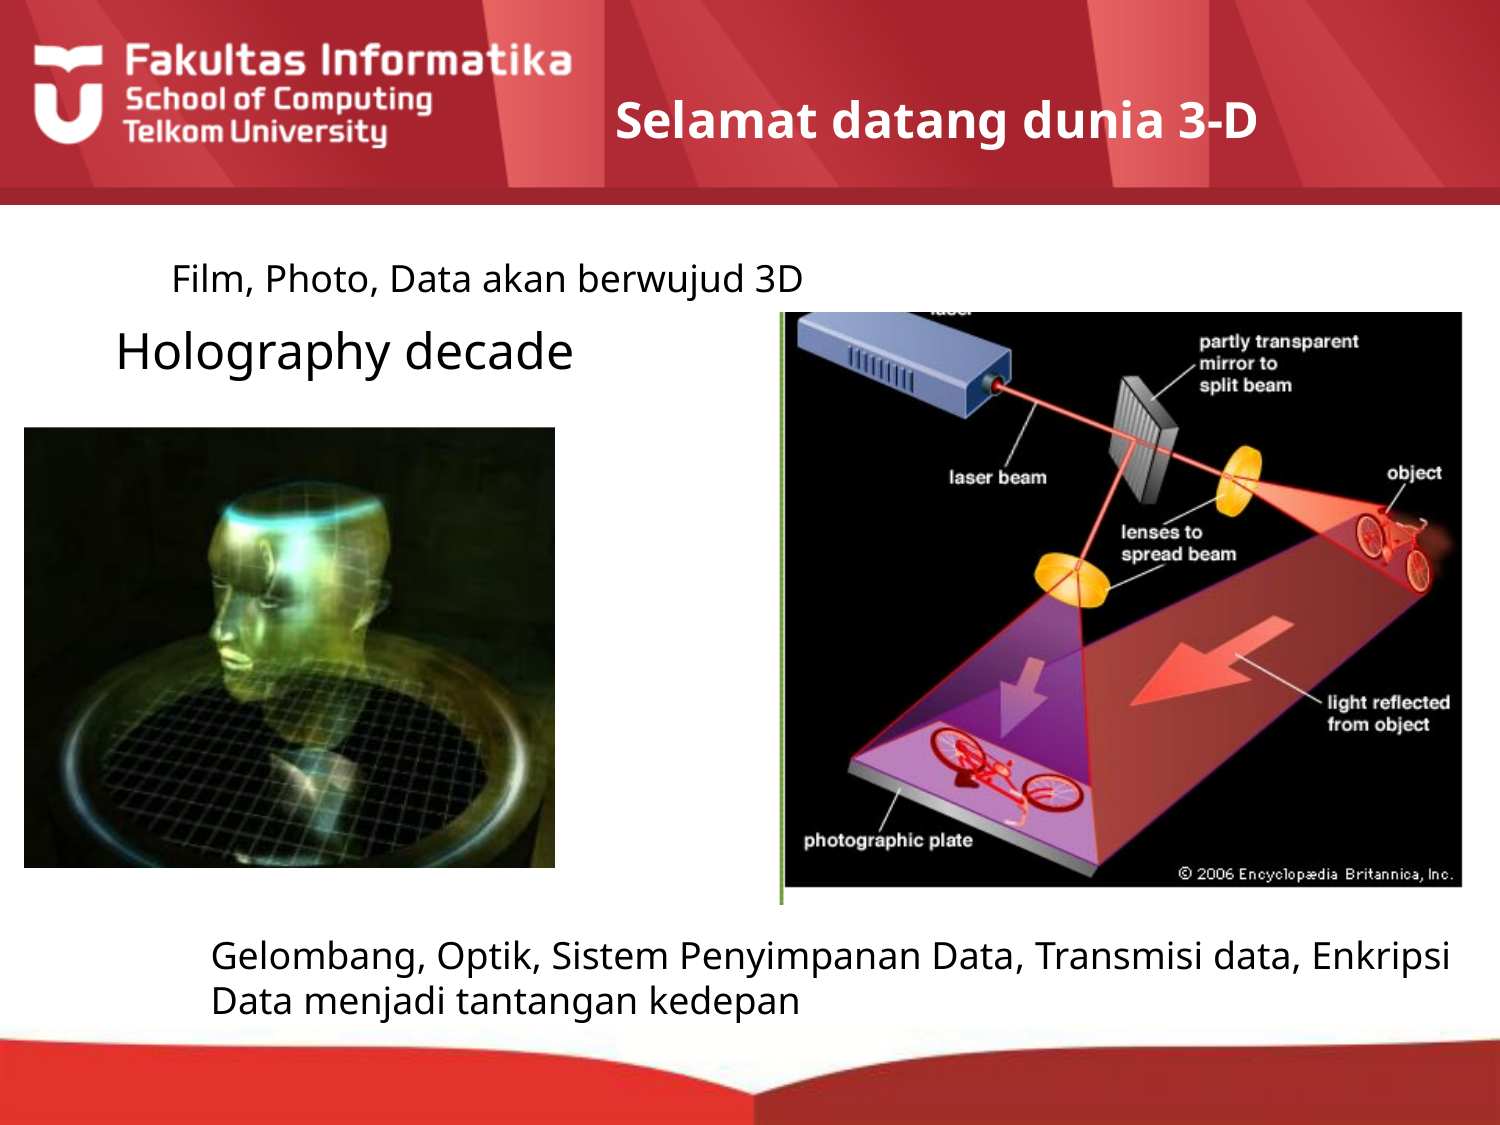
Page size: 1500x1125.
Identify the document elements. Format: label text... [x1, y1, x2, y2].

text_box Gelombang, Optik, Sistem Penyimpanan Data, Transmisi data, Enkripsi Data menjadi tantangan kedepan [195, 924, 1474, 1029]
picture [24, 426, 555, 868]
text_box Film, Photo, Data akan berwujud 3D [156, 248, 820, 308]
picture [0, 1024, 1500, 1125]
list Holography decade [100, 312, 1438, 1050]
title Selamat datang dunia 3-D [600, 37, 1438, 200]
picture [779, 312, 1474, 906]
picture [0, 0, 1500, 205]
